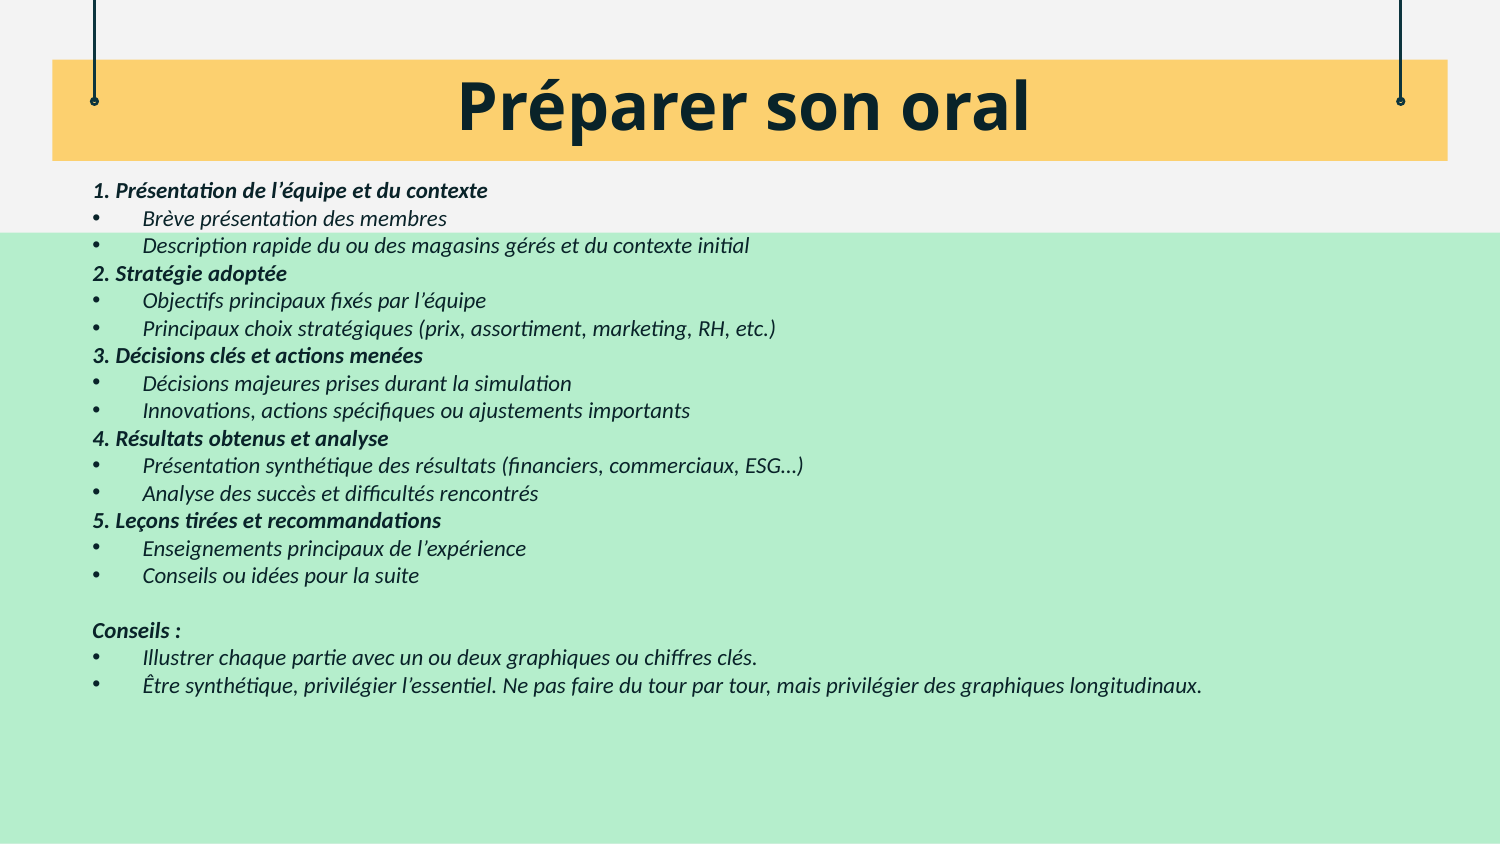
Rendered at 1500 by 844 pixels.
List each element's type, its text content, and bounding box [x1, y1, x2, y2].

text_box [52, 0, 1448, 162]
list 1. Présentation de l’équipe et du contexte Brève présentation des membres Description rapide du ou des magasins gérés et du contexte initial 2. Stratégie adoptée Objectifs principaux fixés par l’équipe Principaux choix stratégiques (prix, assortiment, marketing, RH, etc.) 3. Décisions clés et actions menées Décisions majeures prises durant la simulation Innovations, actions spécifiques ou ajustements importants 4. Résultats obtenus et analyse Présentation synthétique des résultats (financiers, commerciaux, ESG…) Analyse des succès et difficultés rencontrés 5. Leçons tirées et recommandations Enseignements principaux de l’expérience Conseils ou idées pour la suite Conseils : Illustrer chaque partie avec un ou deux graphiques ou chiffres clés. Être synthétique, privilégier l’essentiel. Ne pas faire du tour par tour, mais privilégier des graphiques longitudinaux. [52, 161, 1483, 795]
